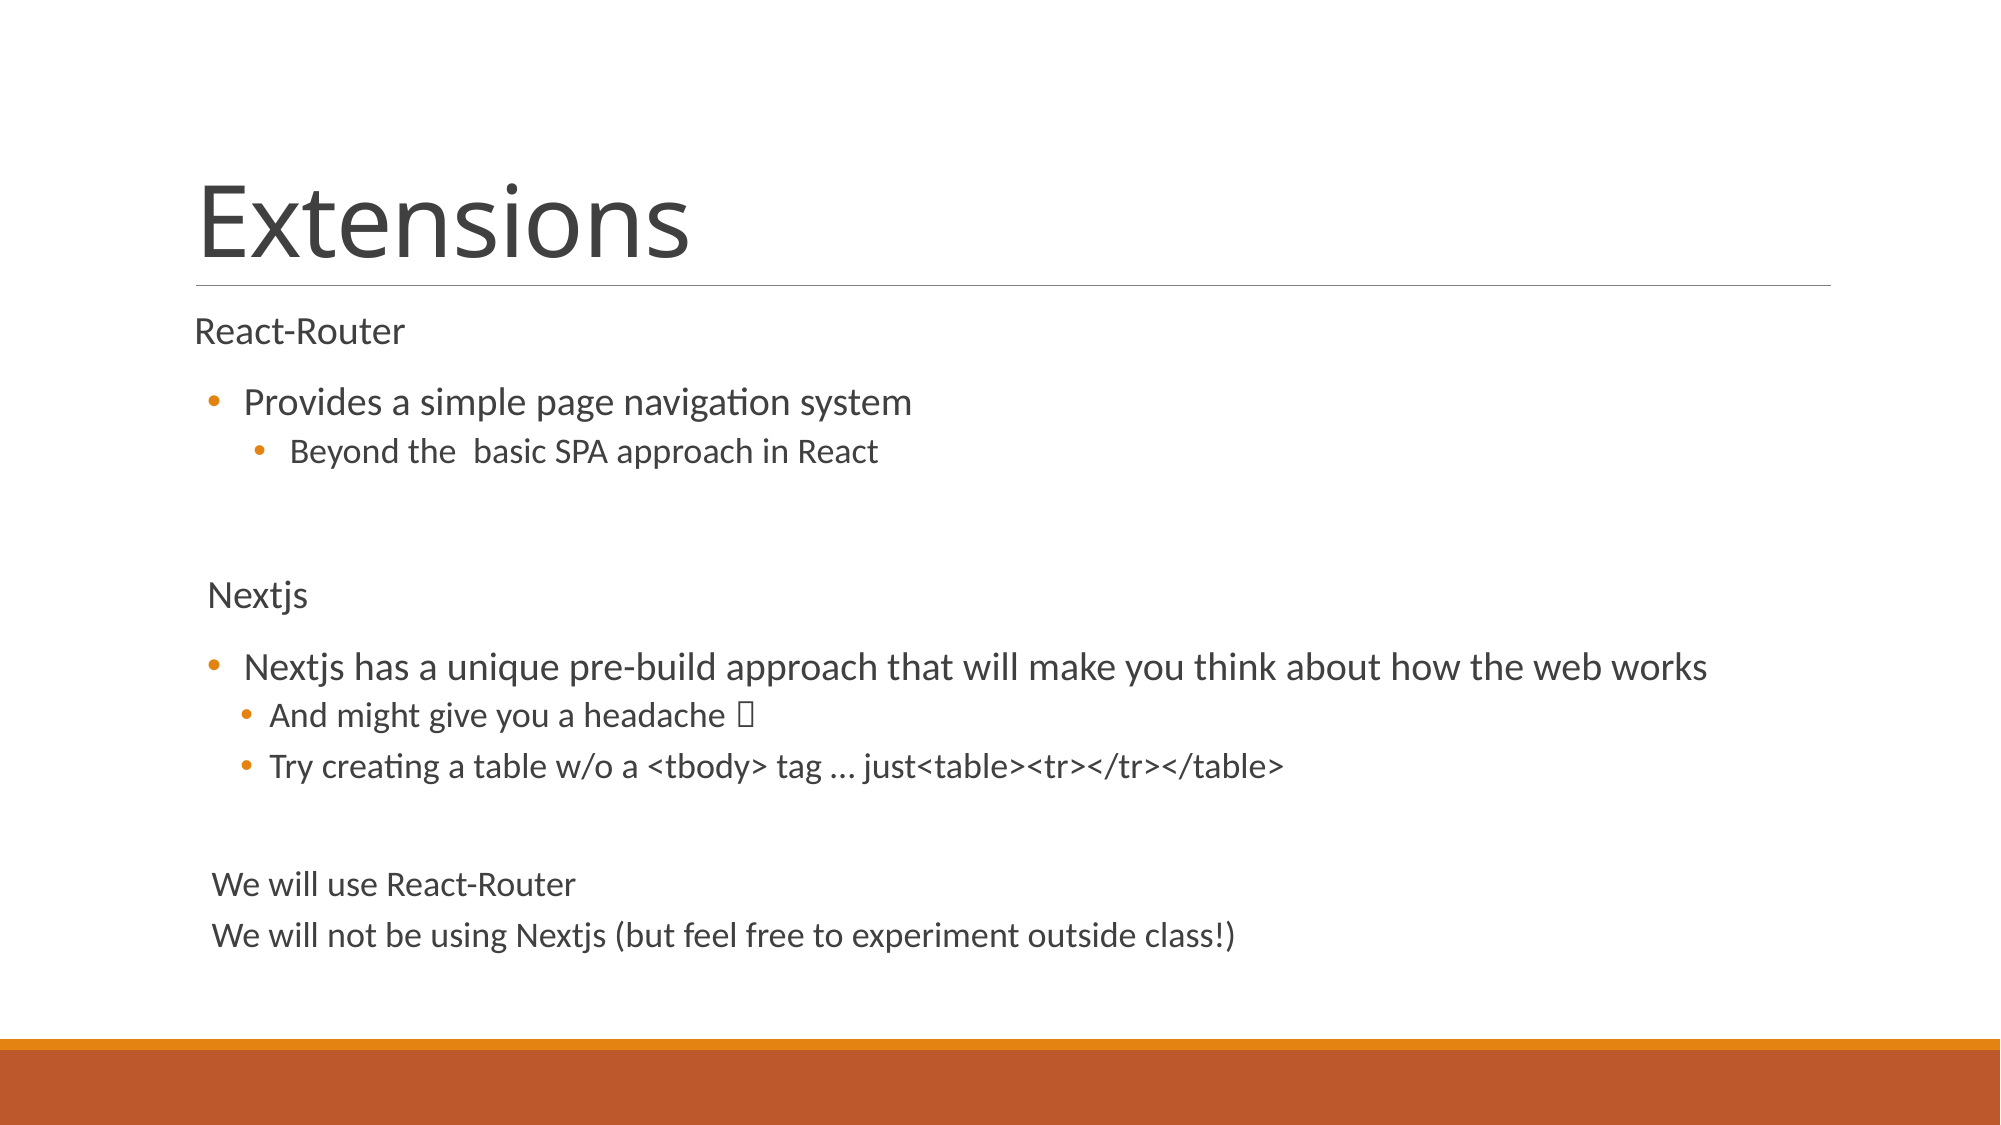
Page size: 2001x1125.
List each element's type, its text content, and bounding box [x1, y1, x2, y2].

title Extensions [180, 47, 1830, 285]
list React-Router Provides a simple page navigation system Beyond the basic SPA approach in React Nextjs Nextjs has a unique pre-build approach that will make you think about how the web works And might give you a headache  Try creating a table w/o a <tbody> tag … just<table><tr></tr></table> We will use React-Router We will not be using Nextjs (but feel free to experiment outside class!) [180, 302, 1830, 963]
